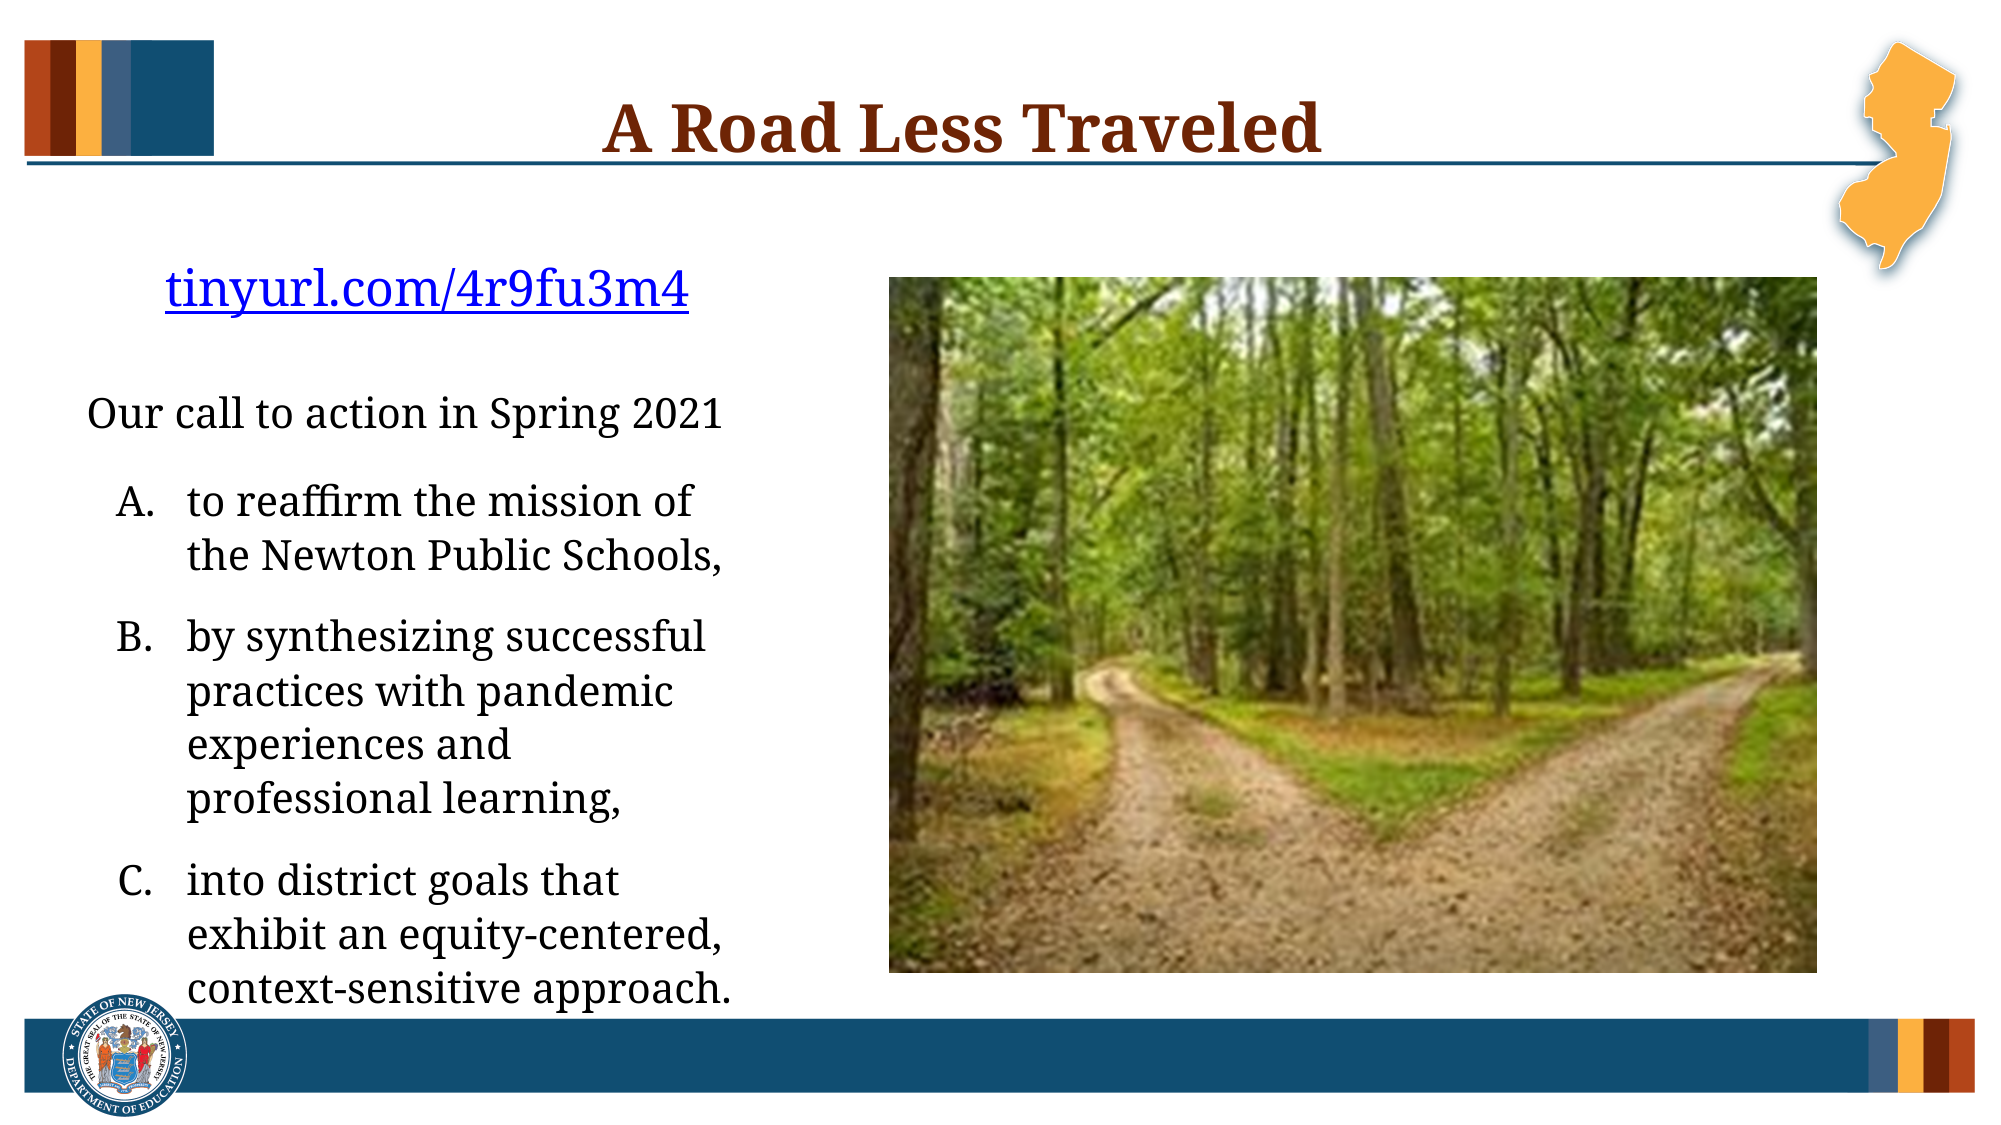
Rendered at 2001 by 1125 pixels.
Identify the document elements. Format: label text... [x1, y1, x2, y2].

picture [24, 992, 1975, 1119]
title A Road Less Traveled [68, 16, 1858, 182]
text_box tinyurl.com/4r9fu3m4 [85, 249, 770, 375]
text_box Our call to action in Spring 2021 to reaffirm the mission of the Newton Public Schools, by synthesizing successful practices with pandemic experiences and professional learning, into district goals that exhibit an equity-centered, context-sensitive approach. [71, 375, 810, 1065]
picture [24, 26, 1976, 973]
